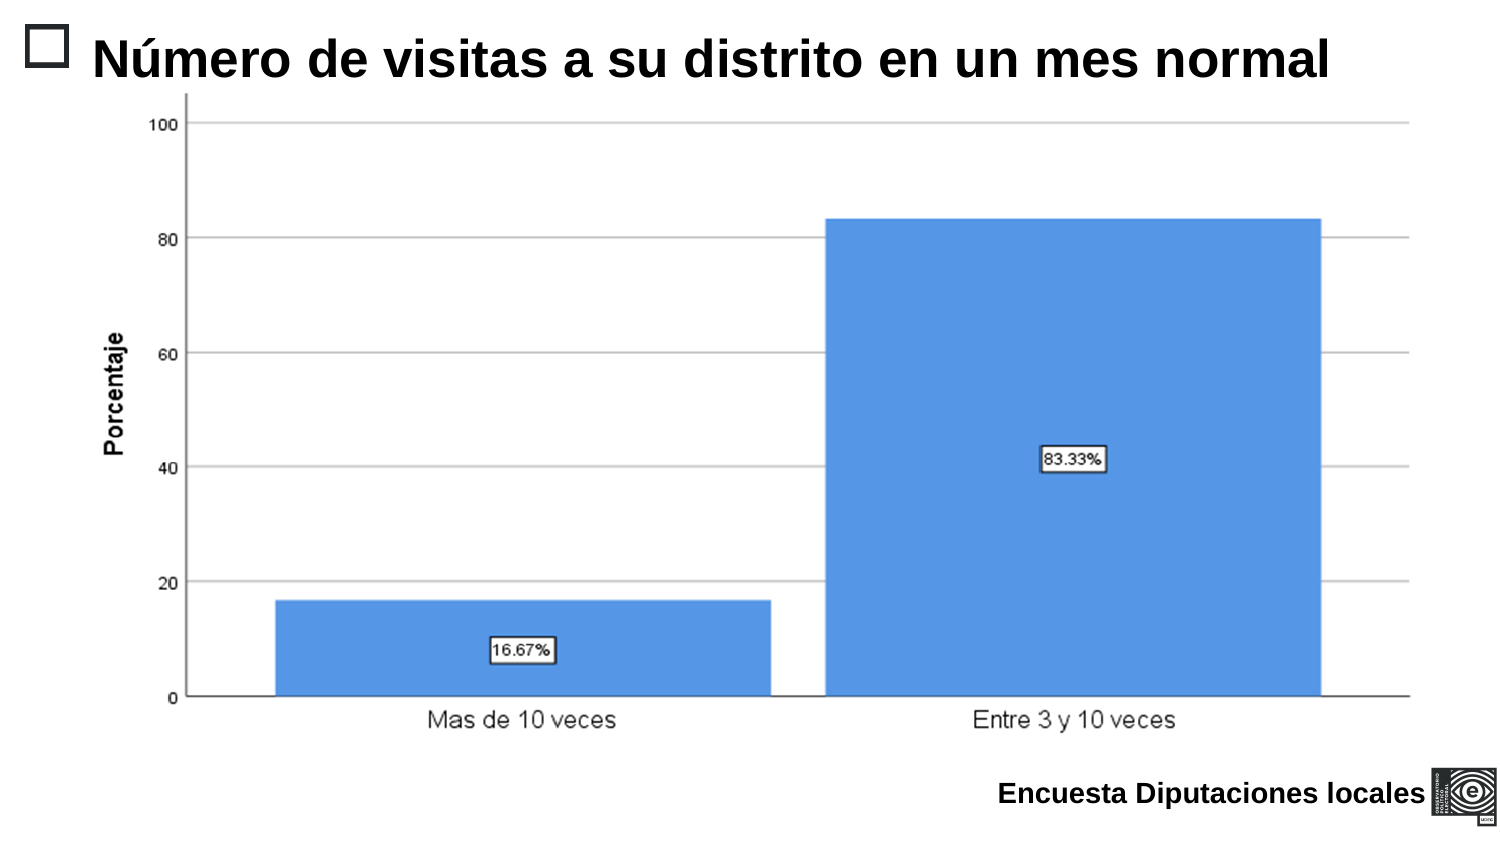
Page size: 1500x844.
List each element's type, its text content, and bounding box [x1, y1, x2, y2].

text_box Encuesta Diputaciones locales [982, 759, 1480, 824]
picture [0, 0, 1500, 844]
title Número de visitas a su distrito en un mes normal [77, 9, 1475, 104]
